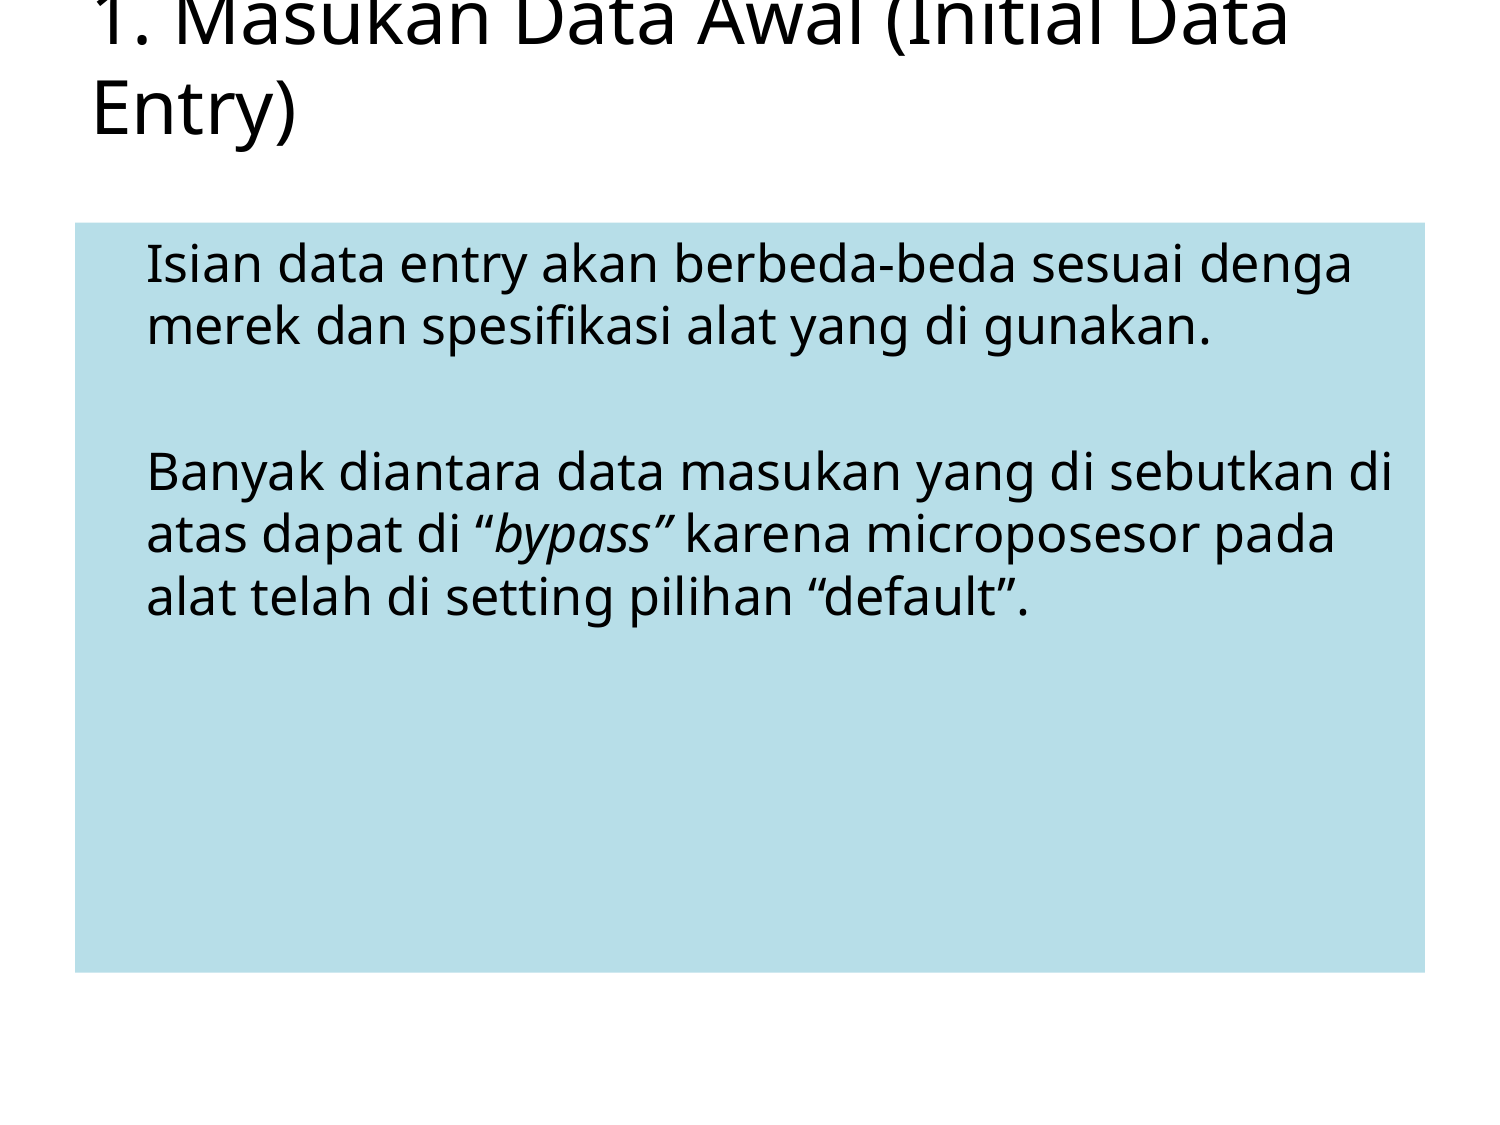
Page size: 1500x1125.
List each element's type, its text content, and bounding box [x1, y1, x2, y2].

title 1. Masukan Data Awal (Initial Data Entry) [75, 45, 1425, 164]
list Isian data entry akan berbeda-beda sesuai denga merek dan spesifikasi alat yang di gunakan. Banyak diantara data masukan yang di sebutkan di atas dapat di “bypass” karena microposesor pada alat telah di setting pilihan “default”. [75, 222, 1425, 973]
